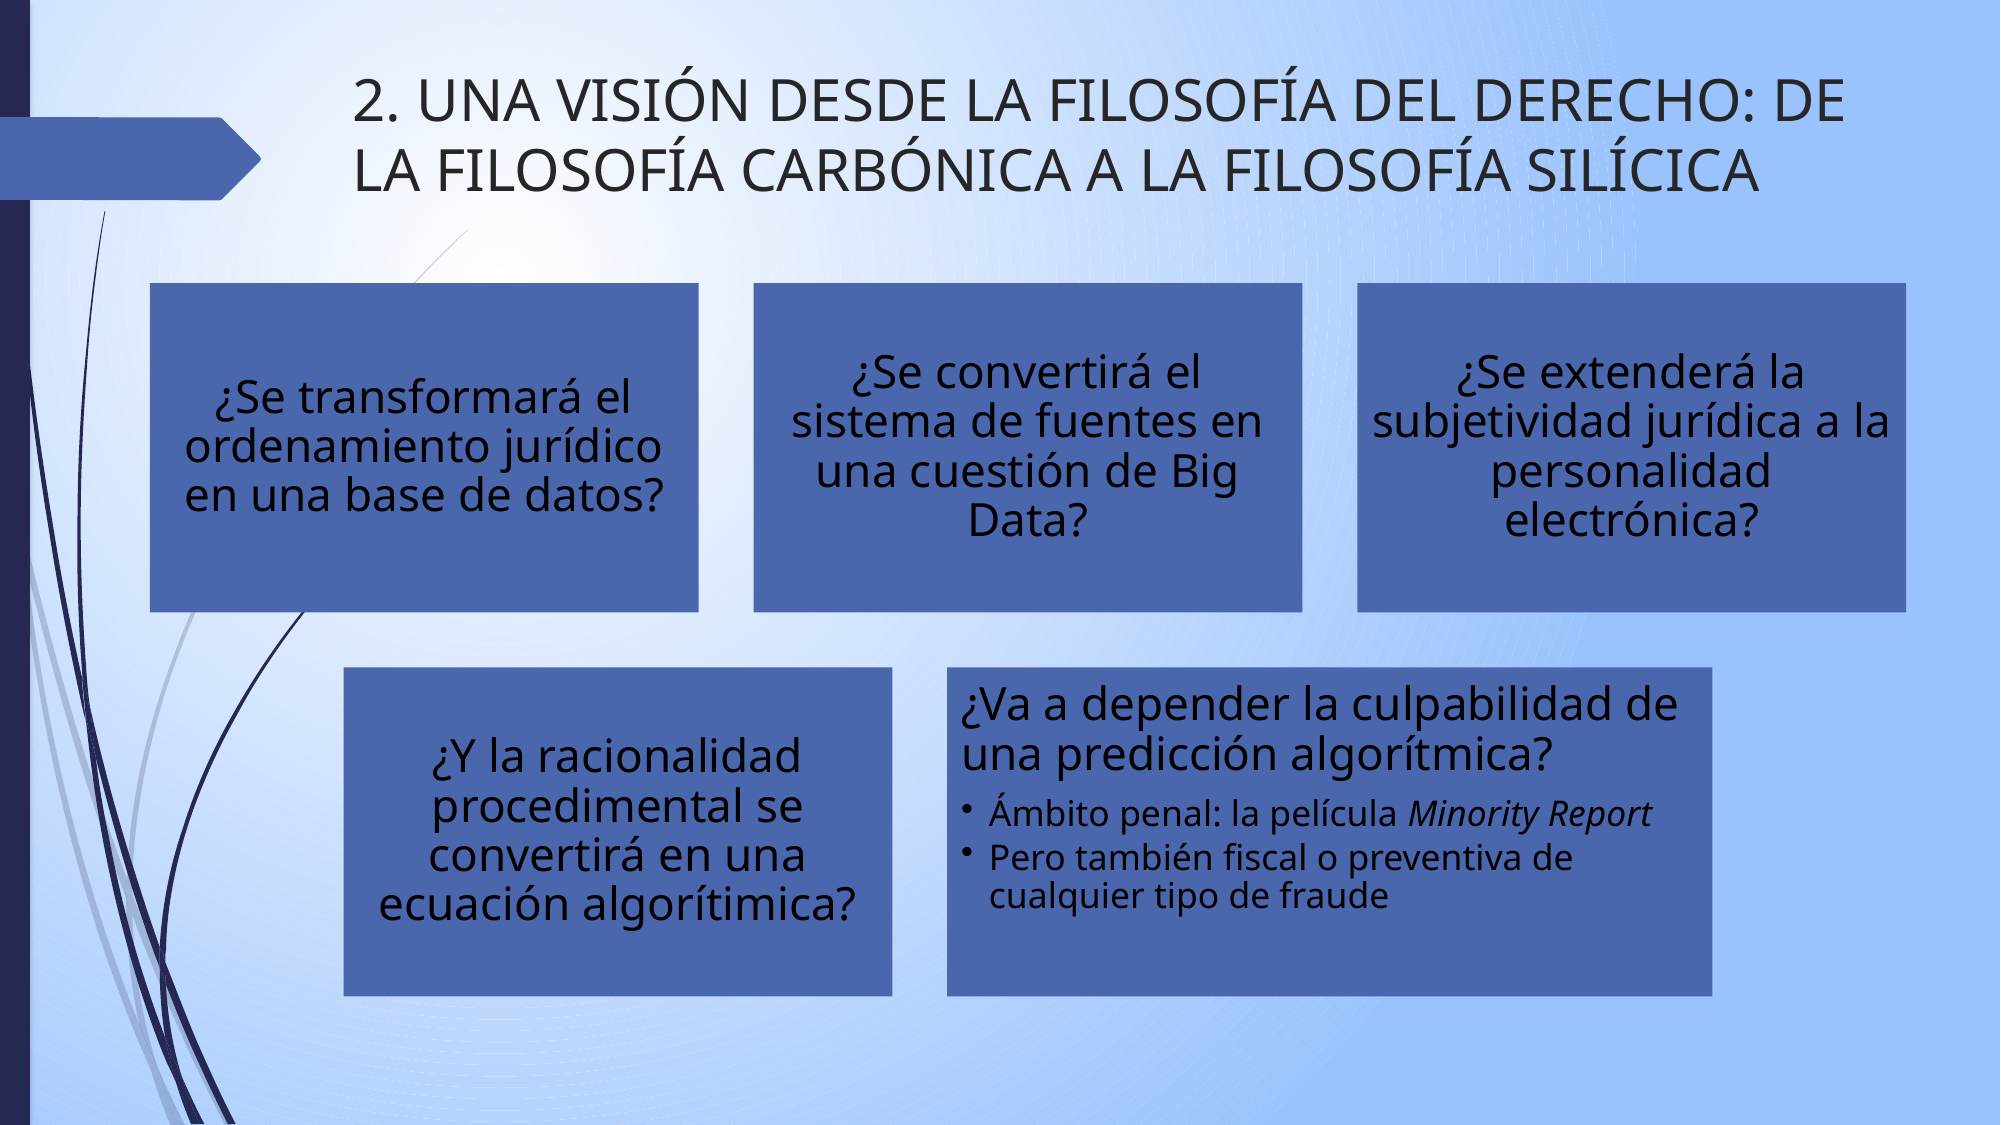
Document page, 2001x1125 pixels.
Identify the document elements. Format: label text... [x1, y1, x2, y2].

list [149, 254, 1907, 1026]
title 2. UNA VISIÓN DESDE LA FILOSOFÍA DEL DERECHO: DE LA FILOSOFÍA CARBÓNICA A LA FILOSOFÍA SILÍCICA [337, 55, 1907, 233]
